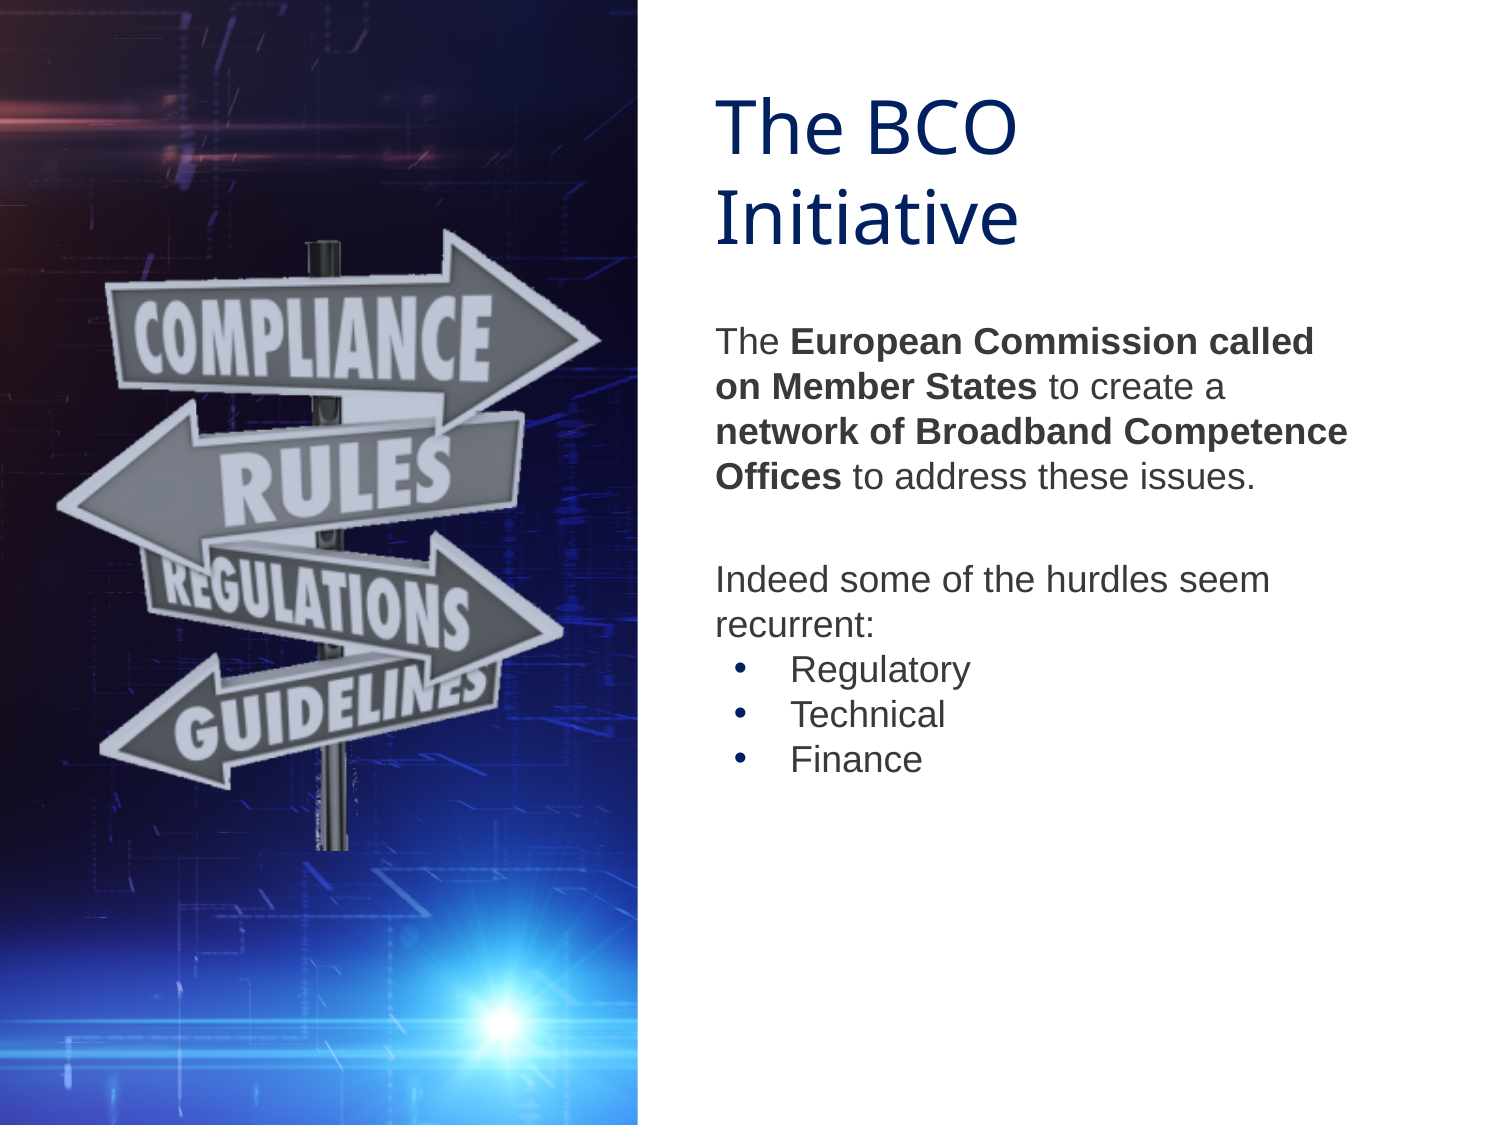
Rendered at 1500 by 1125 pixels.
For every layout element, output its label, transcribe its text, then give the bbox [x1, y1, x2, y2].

picture [0, 0, 657, 1125]
text_box The BCO Initiative The European Commission called on Member States to create a network of Broadband Competence Offices to address these issues. Indeed some of the hurdles seem recurrent: Regulatory Technical Finance [700, 72, 1391, 787]
